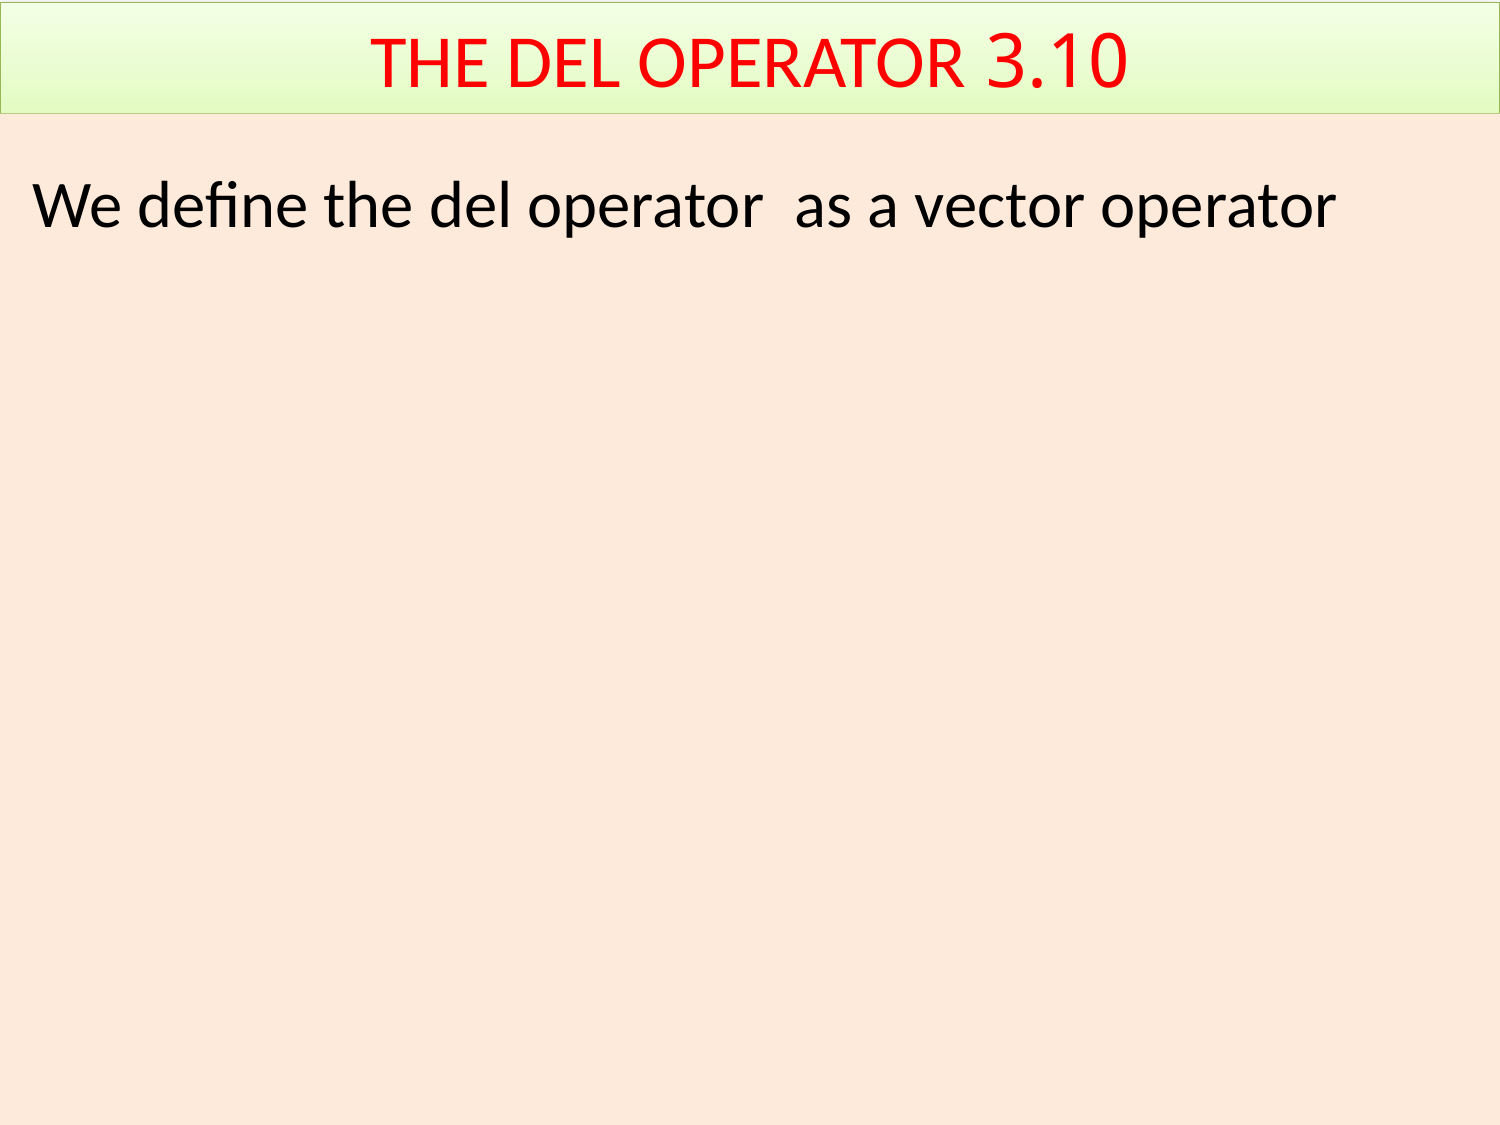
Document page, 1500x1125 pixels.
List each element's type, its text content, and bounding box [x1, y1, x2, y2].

title 3.10 THE DEL OPERATOR [0, 2, 1500, 113]
